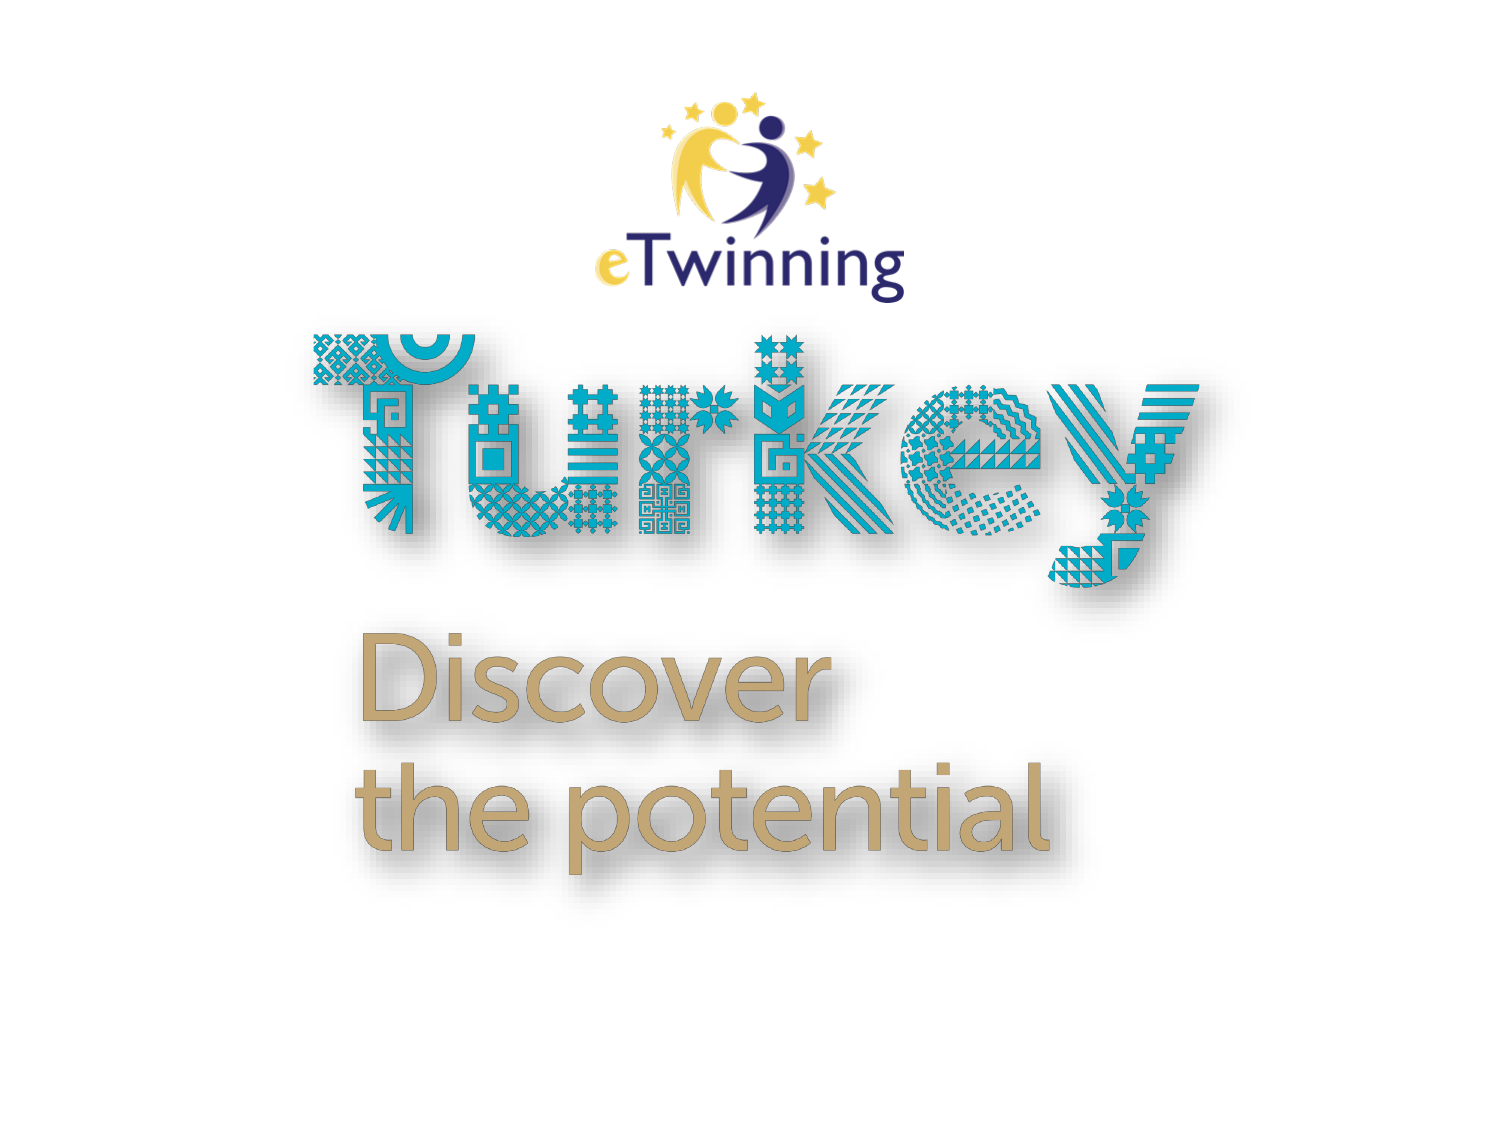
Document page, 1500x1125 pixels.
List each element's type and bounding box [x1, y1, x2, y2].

picture [595, 92, 905, 303]
text_box [281, 302, 1264, 940]
text_box [313, 334, 1200, 875]
